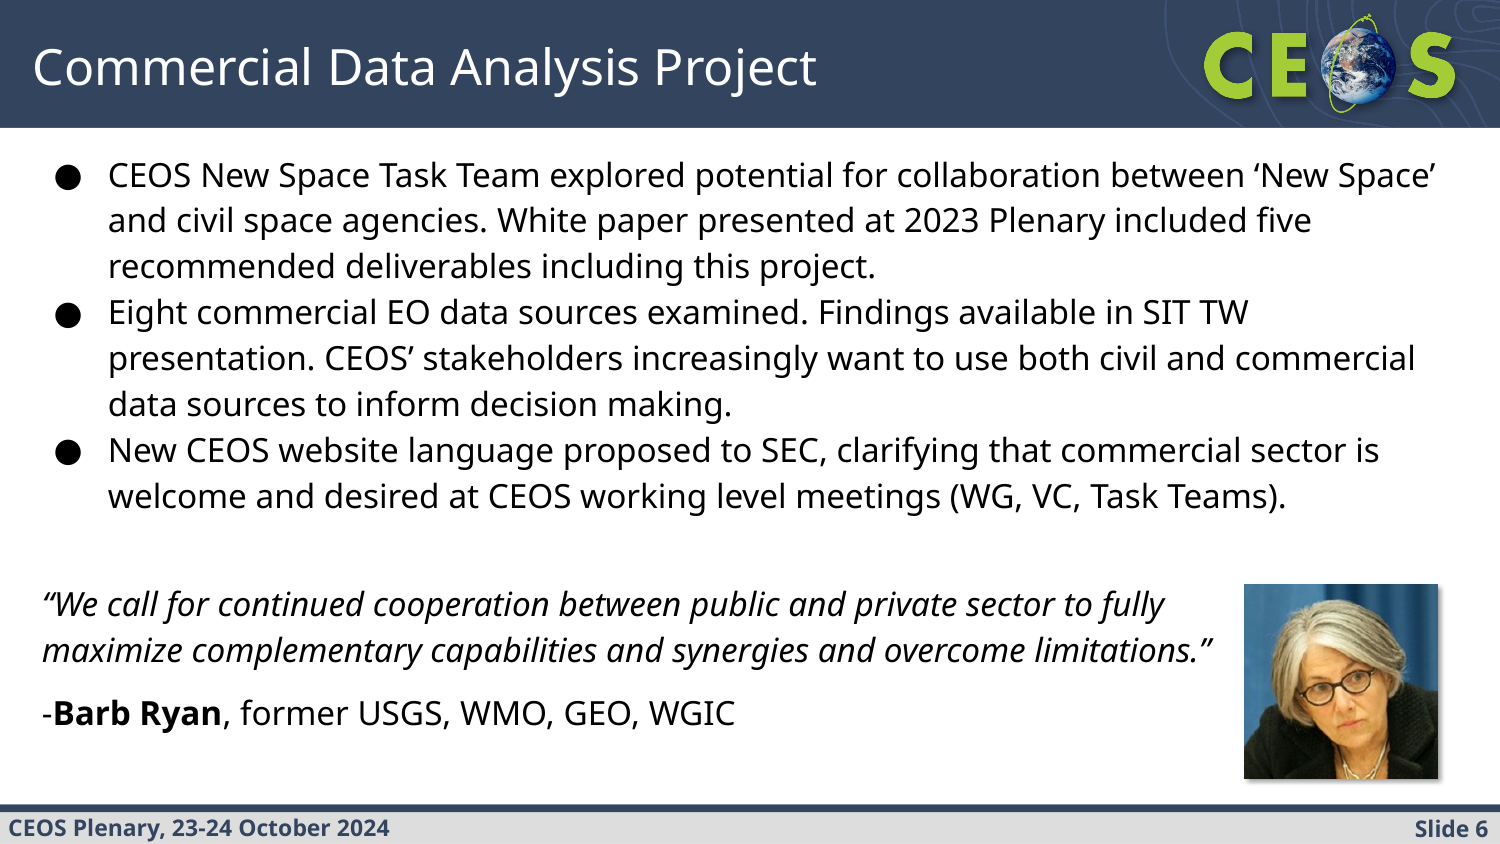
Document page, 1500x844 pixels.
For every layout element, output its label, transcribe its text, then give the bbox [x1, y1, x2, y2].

list CEOS New Space Task Team explored potential for collaboration between ‘New Space’ and civil space agencies. White paper presented at 2023 Plenary included five recommended deliverables including this project. Eight commercial EO data sources examined. Findings available in SIT TW presentation. CEOS’ stakeholders increasingly want to use both civil and commercial data sources to inform decision making. New CEOS website language proposed to SEC, clarifying that commercial sector is welcome and desired at CEOS working level meetings (WG, VC, Task Teams). [21, 142, 1460, 432]
picture [1240, 580, 1448, 789]
title Commercial Data Analysis Project [21, 37, 1177, 118]
list “We call for continued cooperation between public and private sector to fully maximize complementary capabilities and synergies and overcome limitations.” -Barb Ryan, former USGS, WMO, GEO, WGIC [30, 571, 1231, 780]
picture [1204, 13, 1455, 113]
